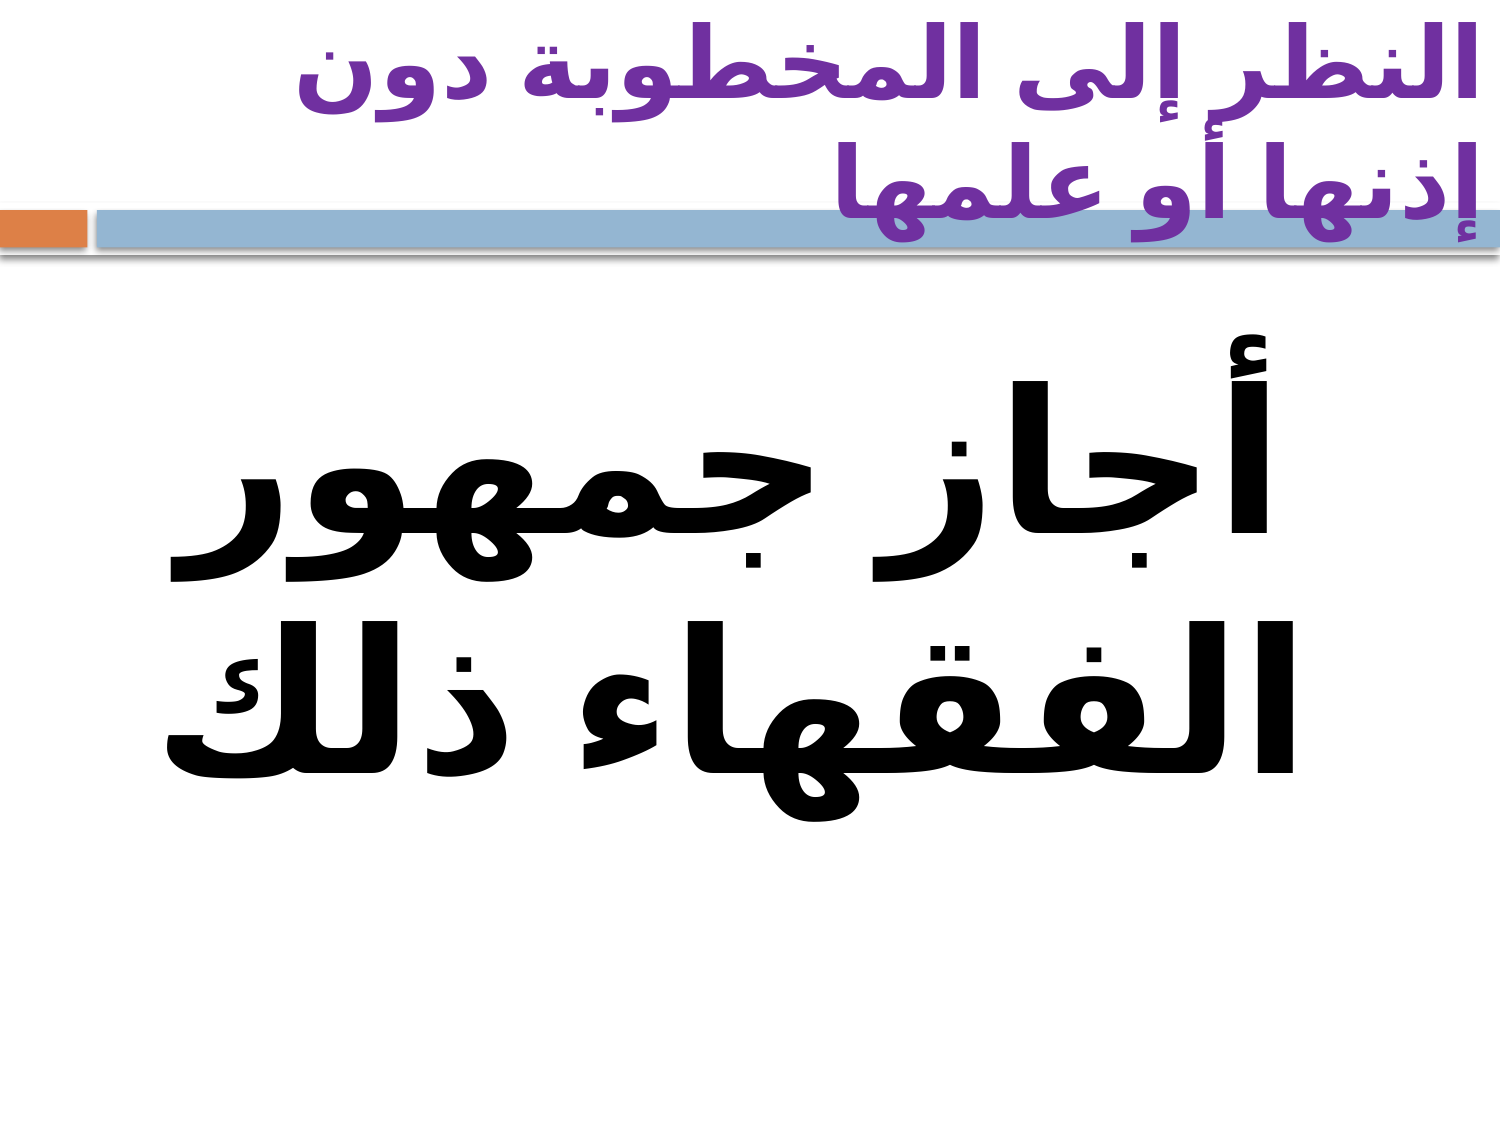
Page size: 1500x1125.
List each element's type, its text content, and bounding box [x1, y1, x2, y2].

title النظر إلى المخطوبة دون إذنها أو علمها [100, 37, 1500, 200]
list أجاز جمهور الفقهاء ذلك [76, 326, 1500, 1071]
